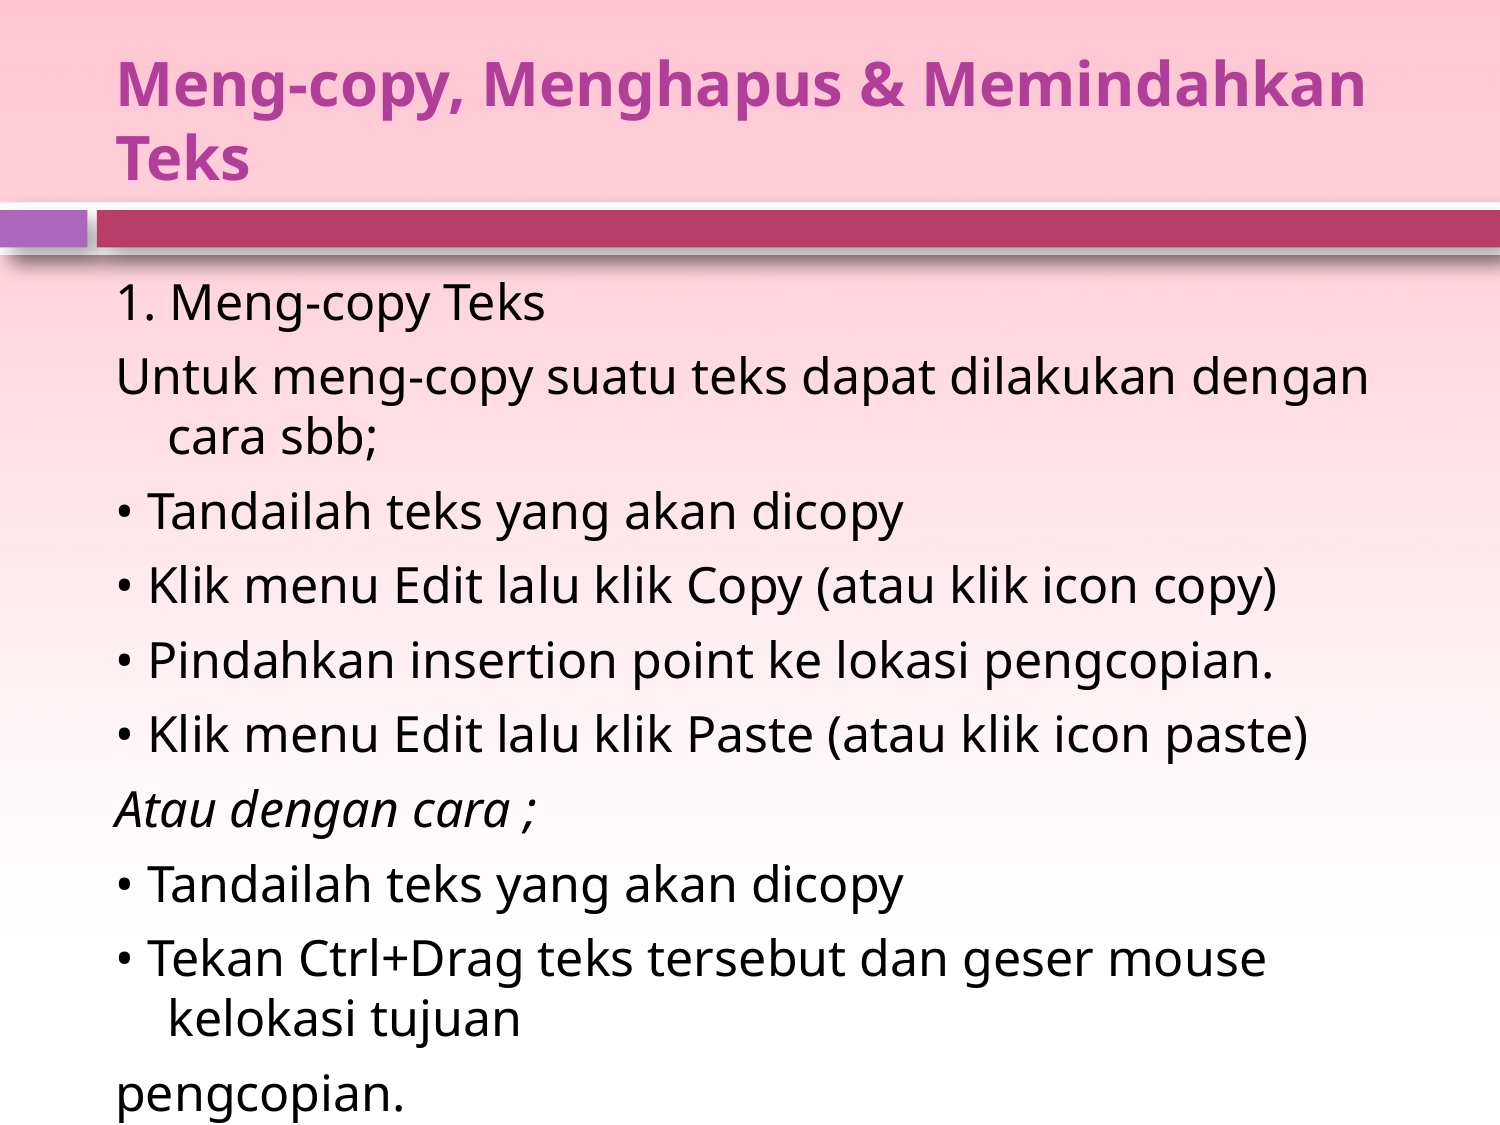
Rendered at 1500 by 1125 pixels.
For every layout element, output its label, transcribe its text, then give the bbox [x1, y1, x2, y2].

picture [0, 0, 1500, 202]
picture [0, 255, 1500, 1125]
title Meng-copy, Menghapus & Memindahkan Teks [100, 37, 1438, 200]
list 1. Meng-copy Teks Untuk meng-copy suatu teks dapat dilakukan dengan cara sbb; • Tandailah teks yang akan dicopy • Klik menu Edit lalu klik Copy (atau klik icon copy) • Pindahkan insertion point ke lokasi pengcopian. • Klik menu Edit lalu klik Paste (atau klik icon paste) Atau dengan cara ; • Tandailah teks yang akan dicopy • Tekan Ctrl+Drag teks tersebut dan geser mouse kelokasi tujuan pengcopian. [100, 262, 1438, 1000]
